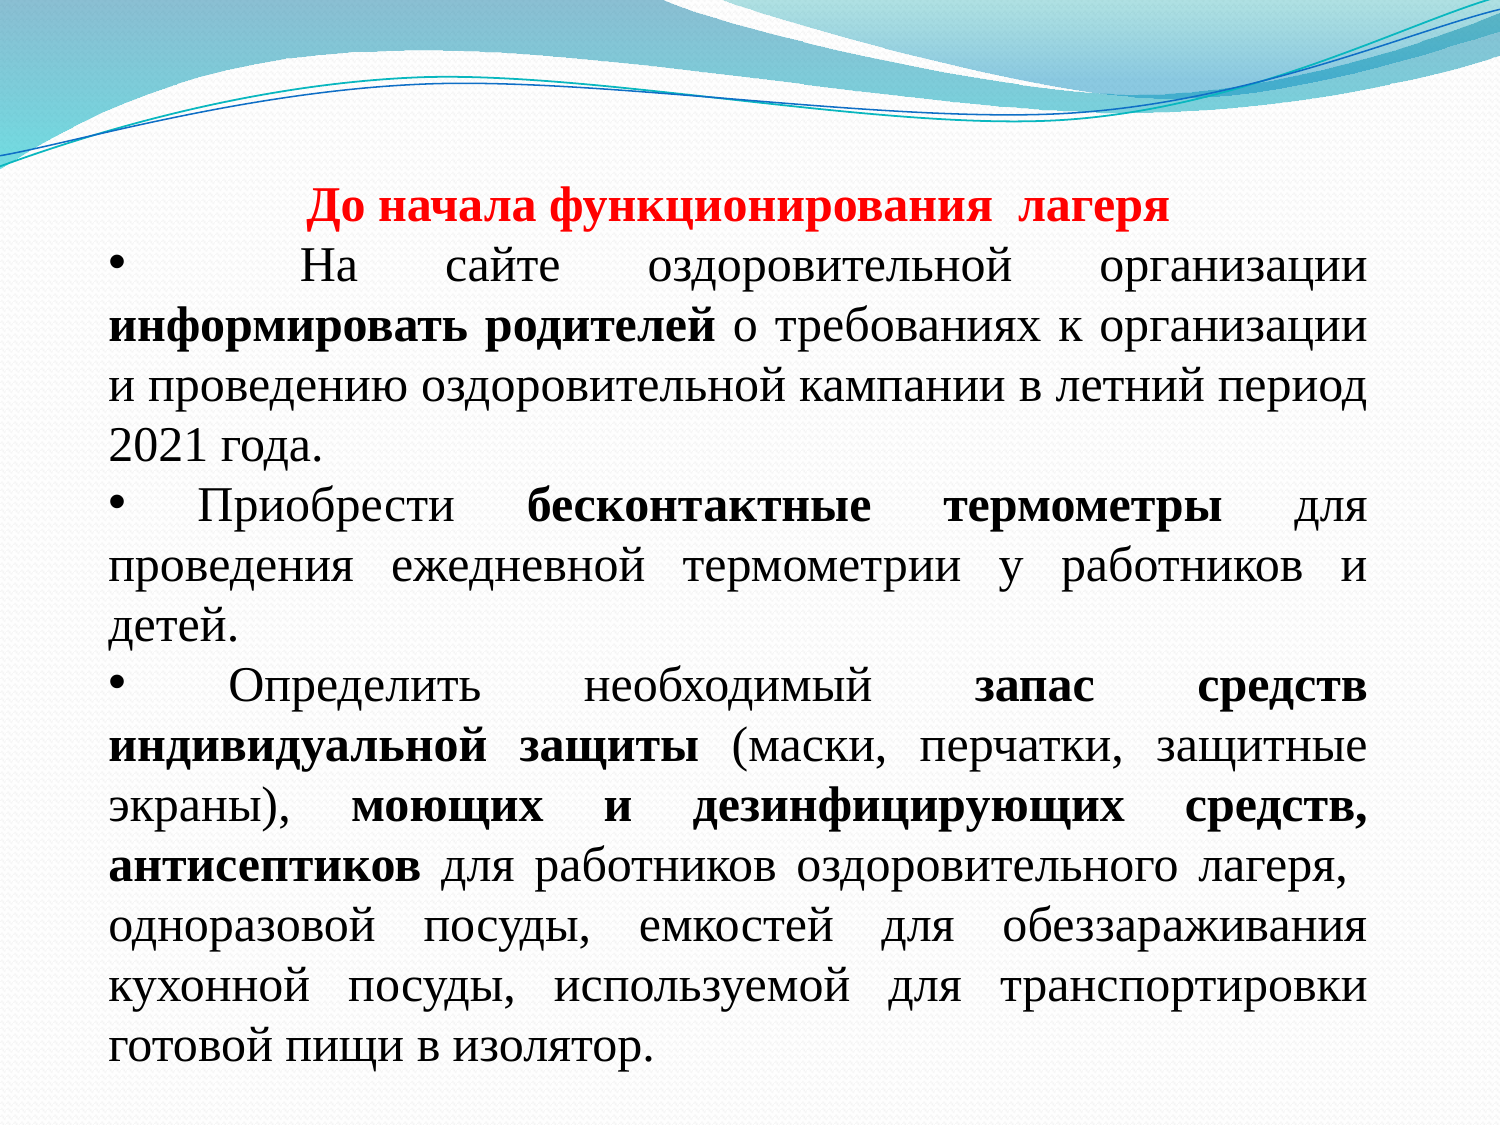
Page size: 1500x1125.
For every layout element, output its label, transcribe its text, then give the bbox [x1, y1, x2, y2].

text_box [93, 105, 1395, 217]
text_box До начала функционирования лагеря На сайте оздоровительной организации информировать родителей о требованиях к организации и проведению оздоровительной кампании в летний период 2021 года. Приобрести бесконтактные термометры для проведения ежедневной термометрии у работников и детей. Определить необходимый запас средств индивидуальной защиты (маски, перчатки, защитные экраны), моющих и дезинфицирующих средств, антисептиков для работников оздоровительного лагеря, одноразовой посуды, емкостей для обеззараживания кухонной посуды, используемой для транспортировки готовой пищи в изолятор. [93, 163, 1383, 1124]
